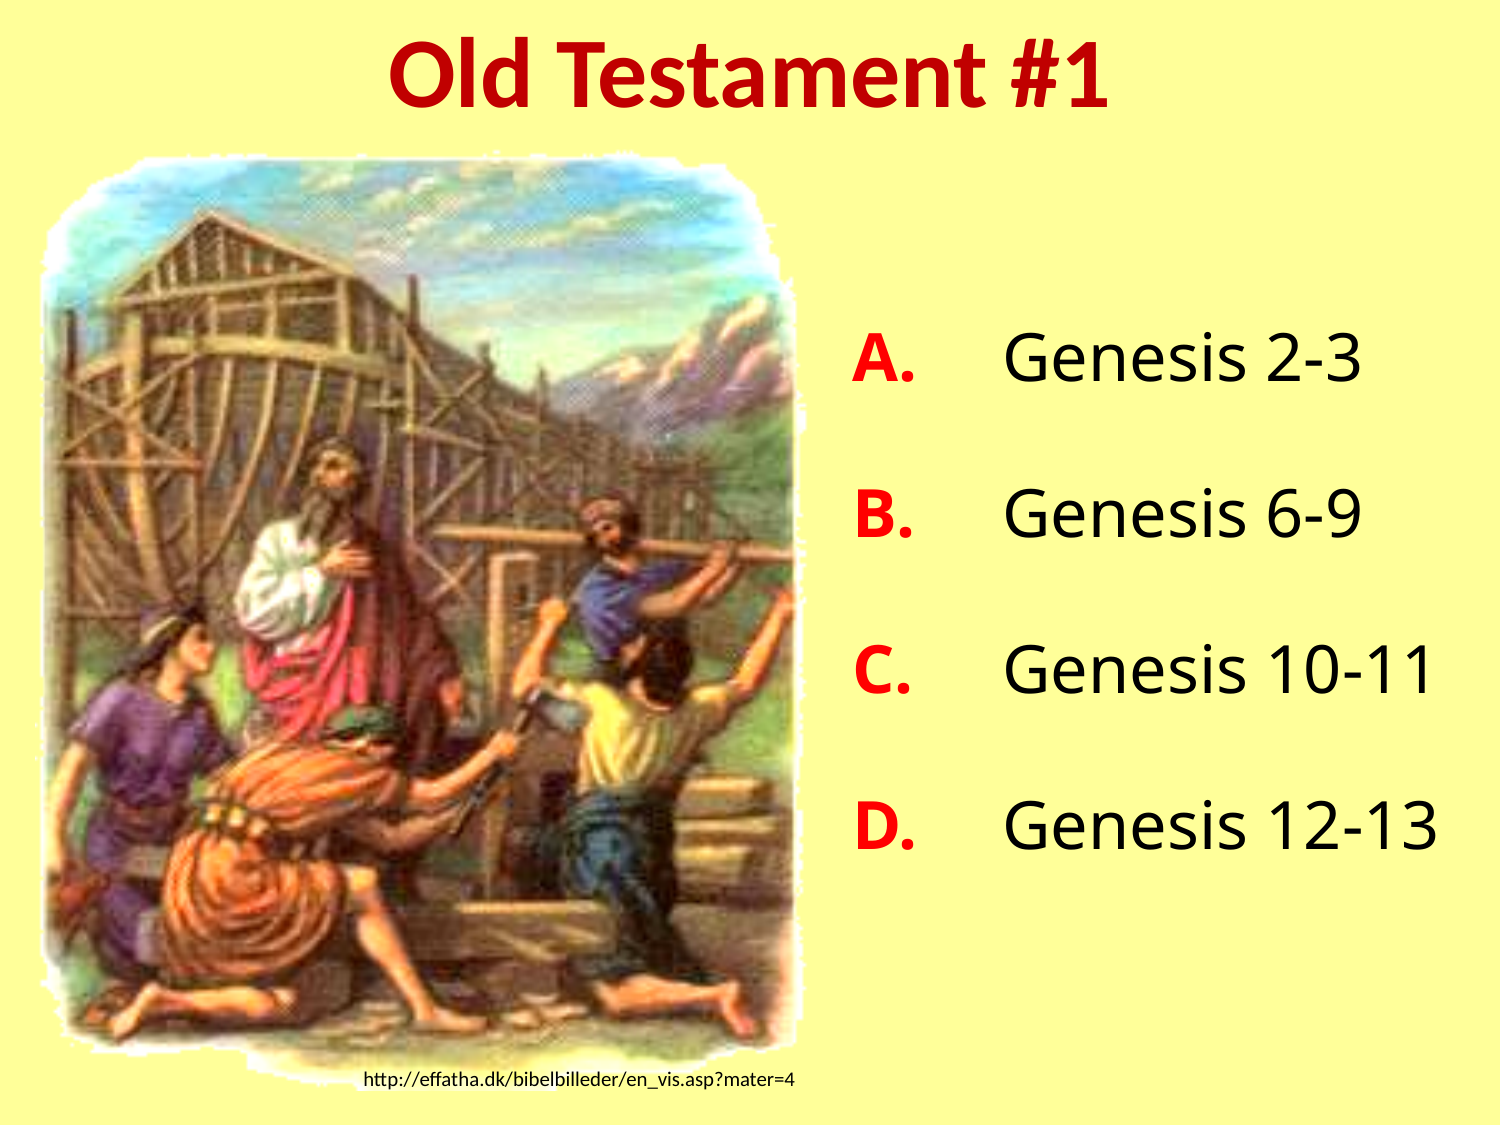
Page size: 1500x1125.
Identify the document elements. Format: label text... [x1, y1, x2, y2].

text_box A. Genesis 2-3 B. Genesis 6-9 C. Genesis 10-11 D. Genesis 12-13 [839, 307, 1475, 870]
text_box Old Testament #1 [0, 0, 1500, 135]
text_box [34, 115, 834, 1099]
